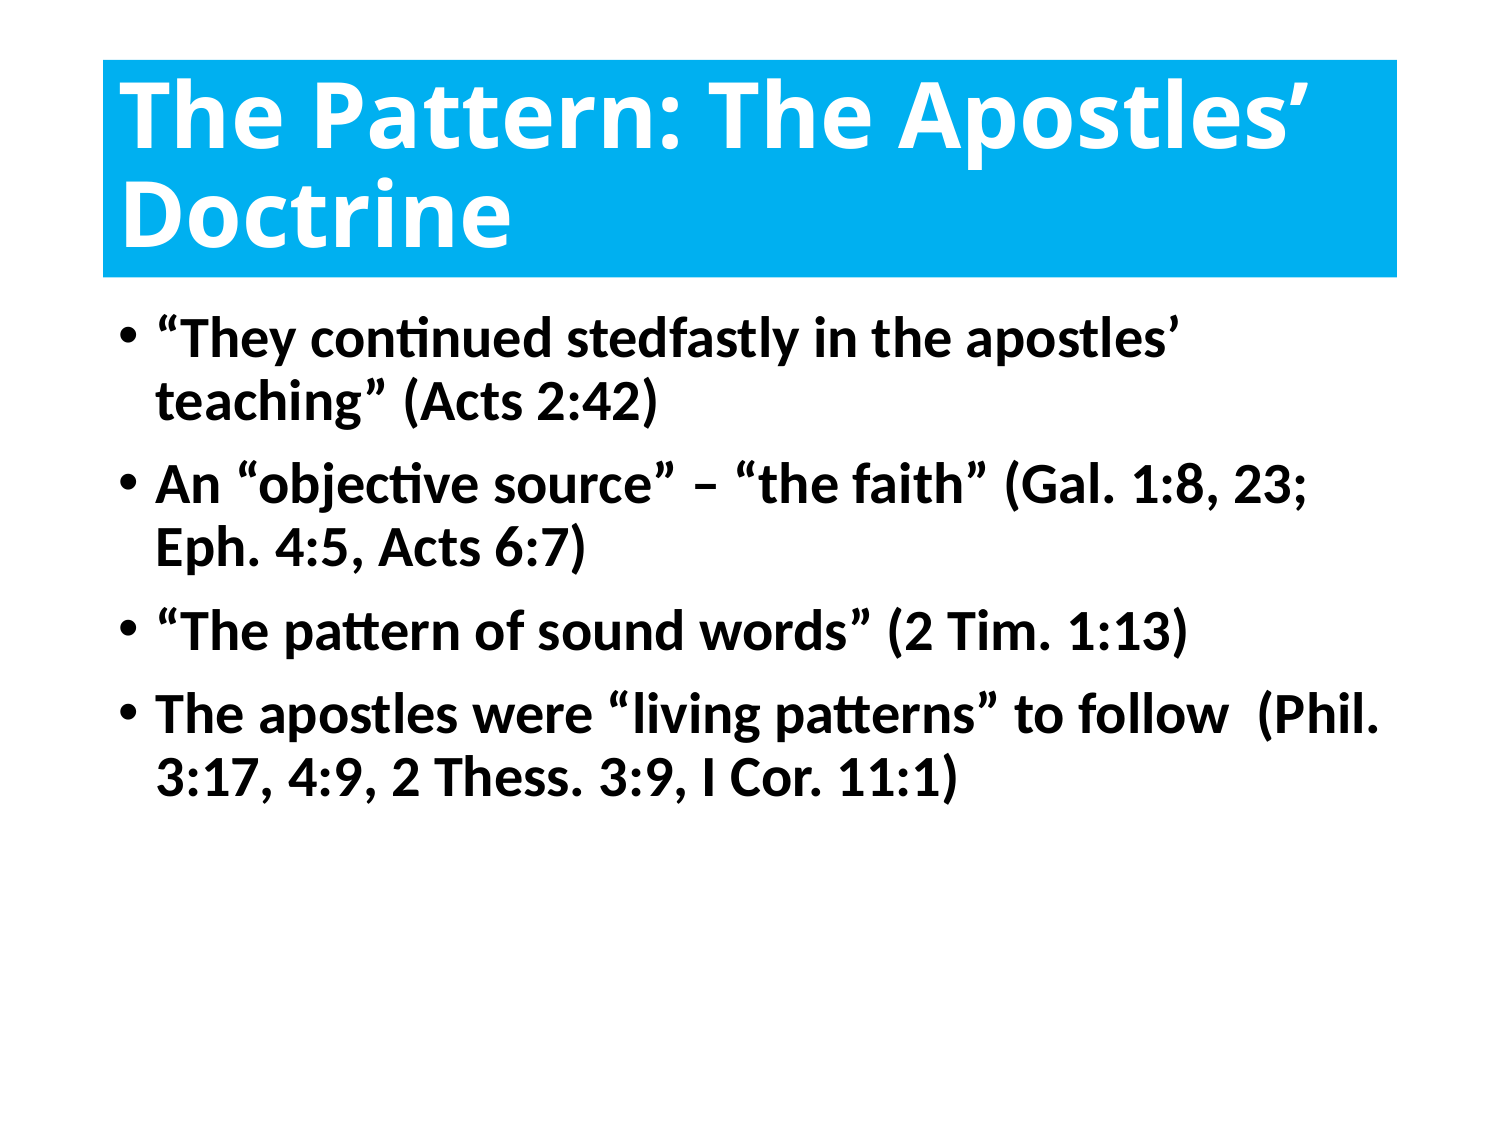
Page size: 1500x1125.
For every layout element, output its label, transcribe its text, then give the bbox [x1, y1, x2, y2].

title The Pattern: The Apostles’ Doctrine [103, 59, 1397, 278]
list “They continued stedfastly in the apostles’ teaching” (Acts 2:42) An “objective source” – “the faith” (Gal. 1:8, 23; Eph. 4:5, Acts 6:7) “The pattern of sound words” (2 Tim. 1:13) The apostles were “living patterns” to follow (Phil. 3:17, 4:9, 2 Thess. 3:9, I Cor. 11:1) [103, 299, 1397, 1014]
